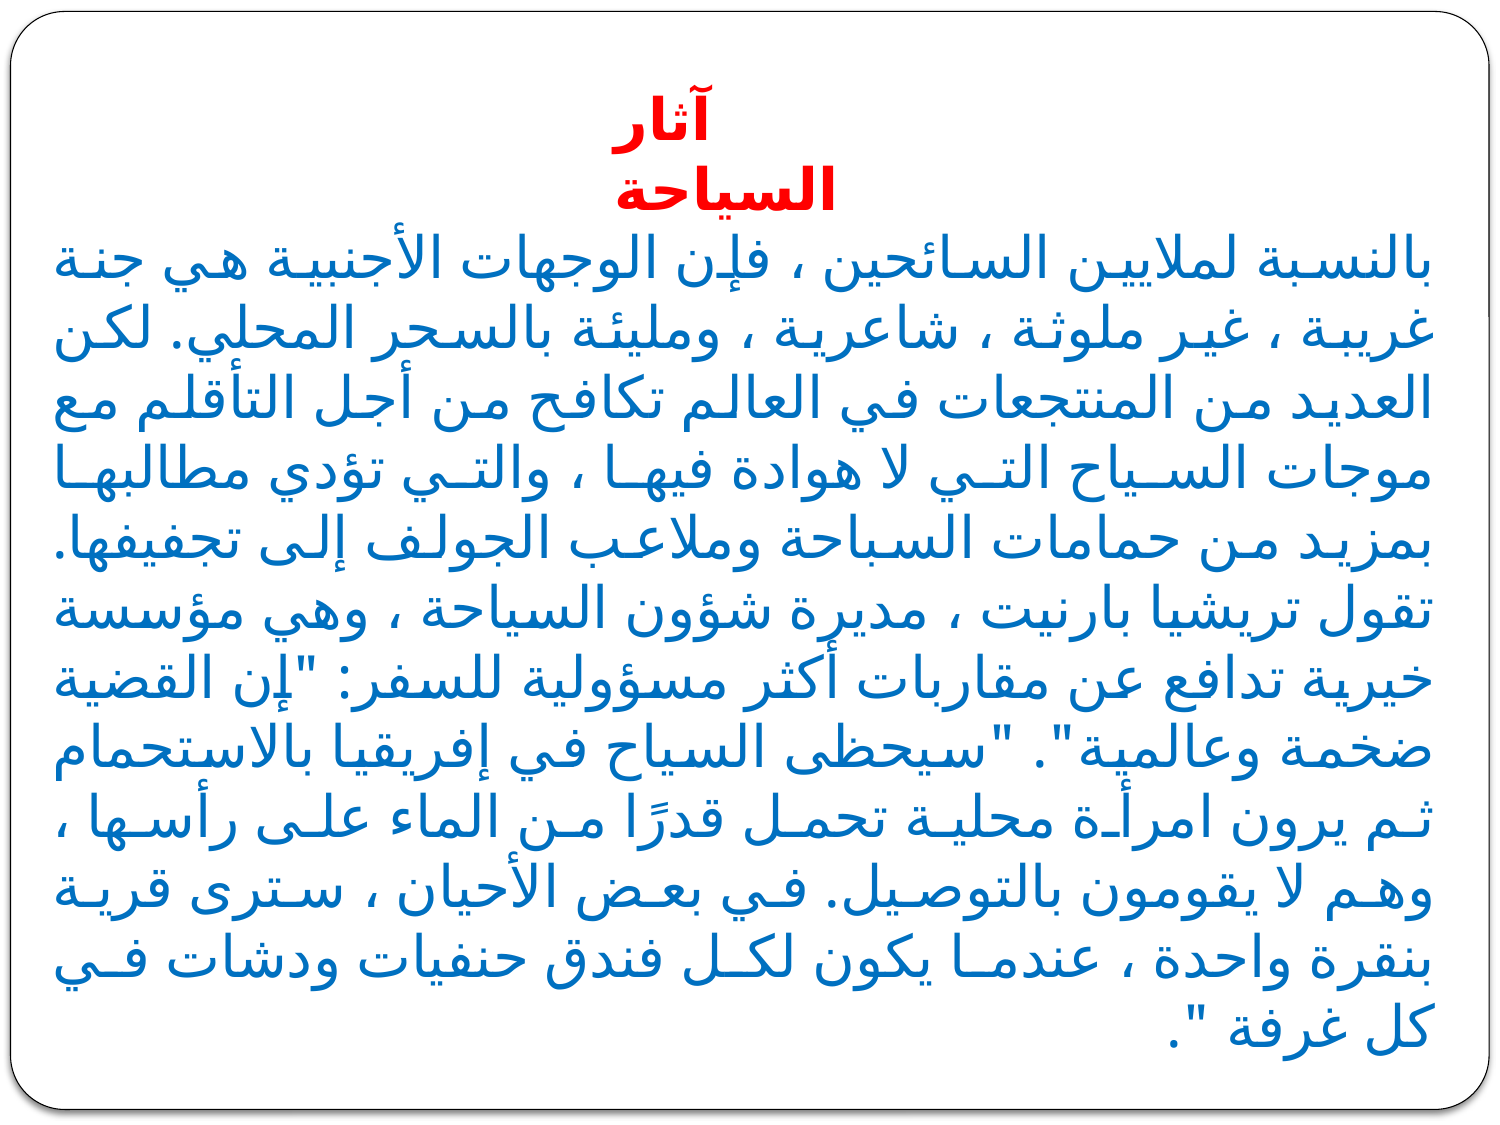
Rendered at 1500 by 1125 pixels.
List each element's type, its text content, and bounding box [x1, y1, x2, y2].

text_box آثار السياحة [600, 74, 875, 230]
text_box بالنسبة لملايين السائحين ، فإن الوجهات الأجنبية هي جنة غريبة ، غير ملوثة ، شاعرية ، ومليئة بالسحر المحلي. لكن العديد من المنتجعات في العالم تكافح من أجل التأقلم مع موجات السياح التي لا هوادة فيها ، والتي تؤدي مطالبها بمزيد من حمامات السباحة وملاعب الجولف إلى تجفيفها. تقول تريشيا بارنيت ، مديرة شؤون السياحة ، وهي مؤسسة خيرية تدافع عن مقاربات أكثر مسؤولية للسفر: "إن القضية ضخمة وعالمية". "سيحظى السياح في إفريقيا بالاستحمام ثم يرون امرأة محلية تحمل قدرًا من الماء على رأسها ، وهم لا يقومون بالتوصيل. في بعض الأحيان ، سترى قرية بنقرة واحدة ، عندما يكون لكل فندق حنفيات ودشات في كل غرفة ". [37, 212, 1450, 1067]
